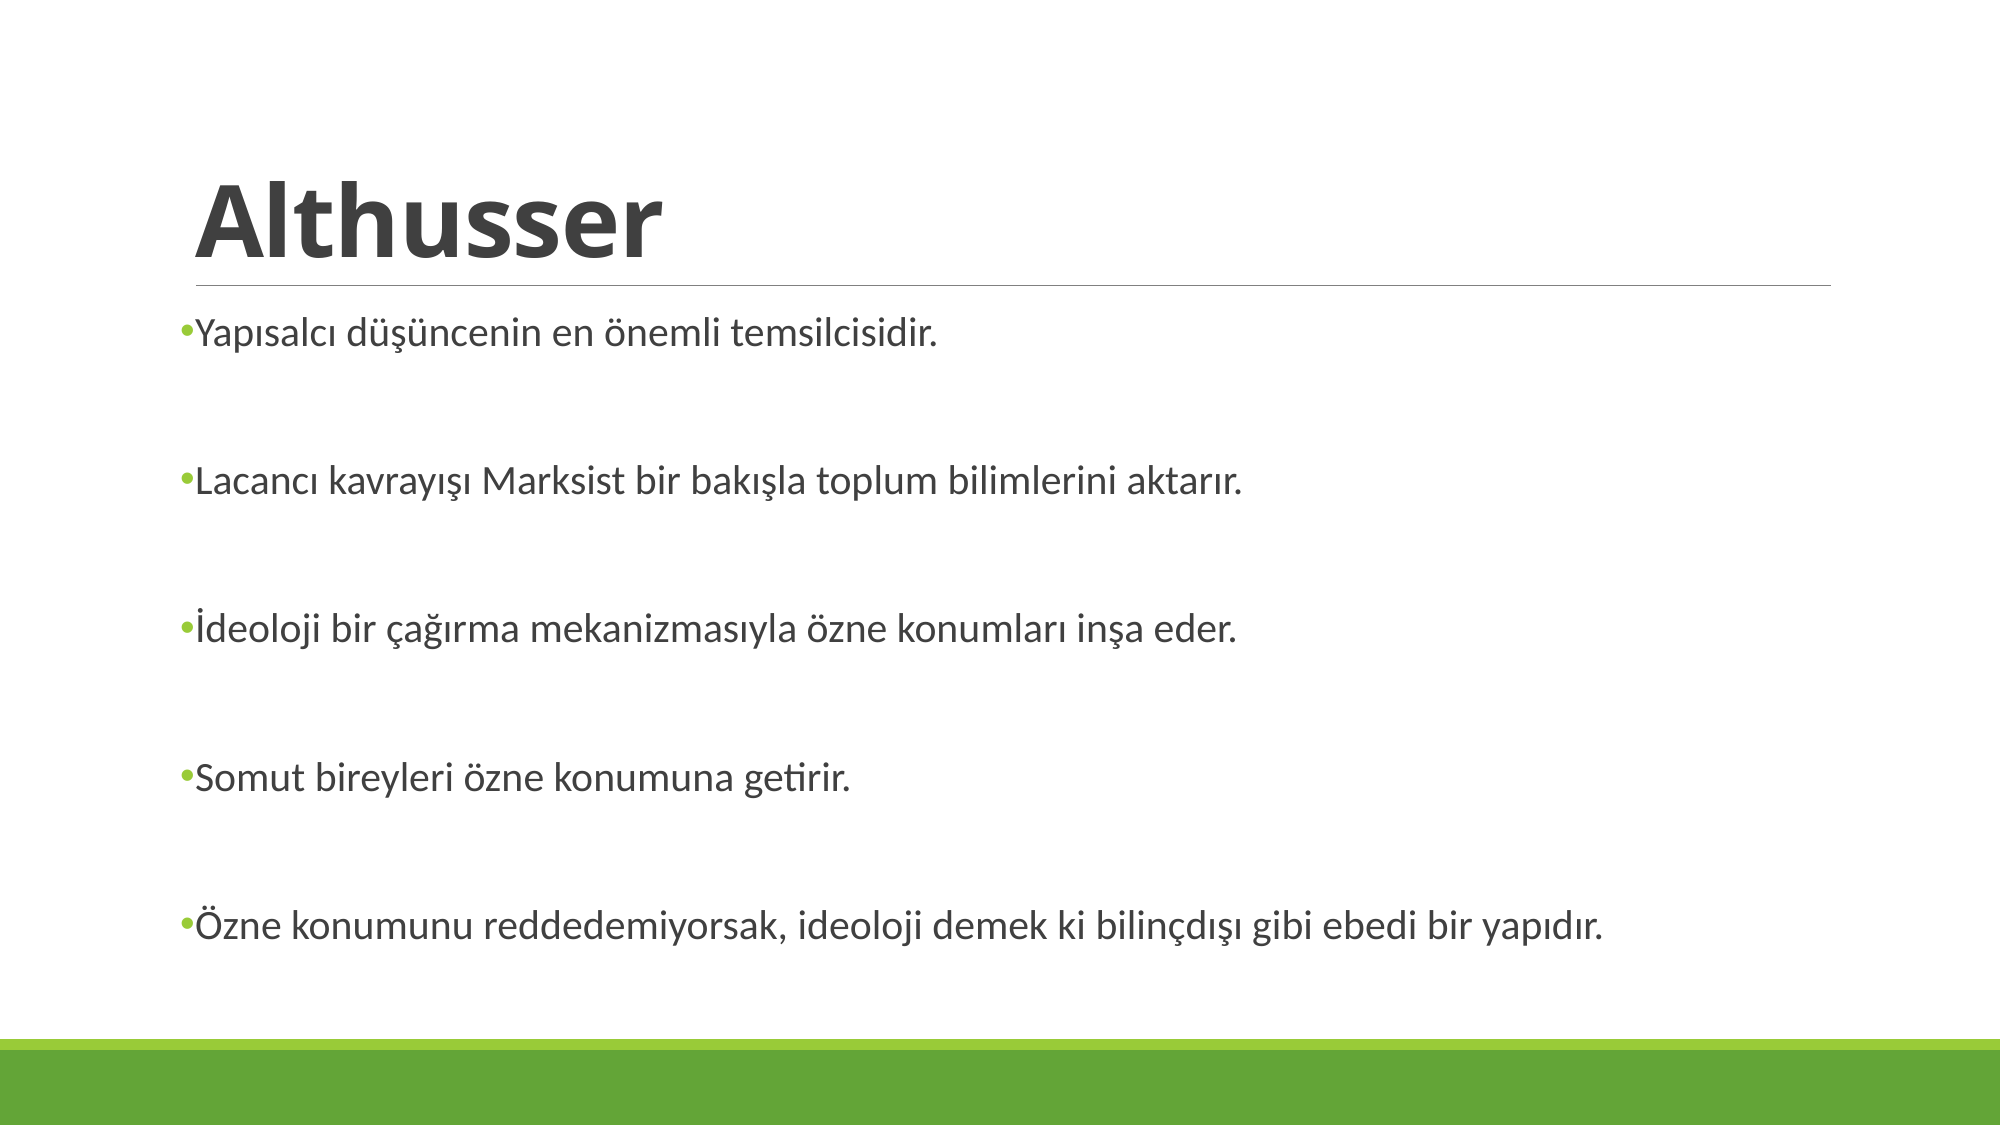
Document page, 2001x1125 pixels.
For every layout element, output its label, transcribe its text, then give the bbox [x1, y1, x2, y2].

title Althusser [180, 47, 1830, 285]
list Yapısalcı düşüncenin en önemli temsilcisidir. Lacancı kavrayışı Marksist bir bakışla toplum bilimlerini aktarır. İdeoloji bir çağırma mekanizmasıyla özne konumları inşa eder. Somut bireyleri özne konumuna getirir. Özne konumunu reddedemiyorsak, ideoloji demek ki bilinçdışı gibi ebedi bir yapıdır. [180, 302, 1830, 963]
